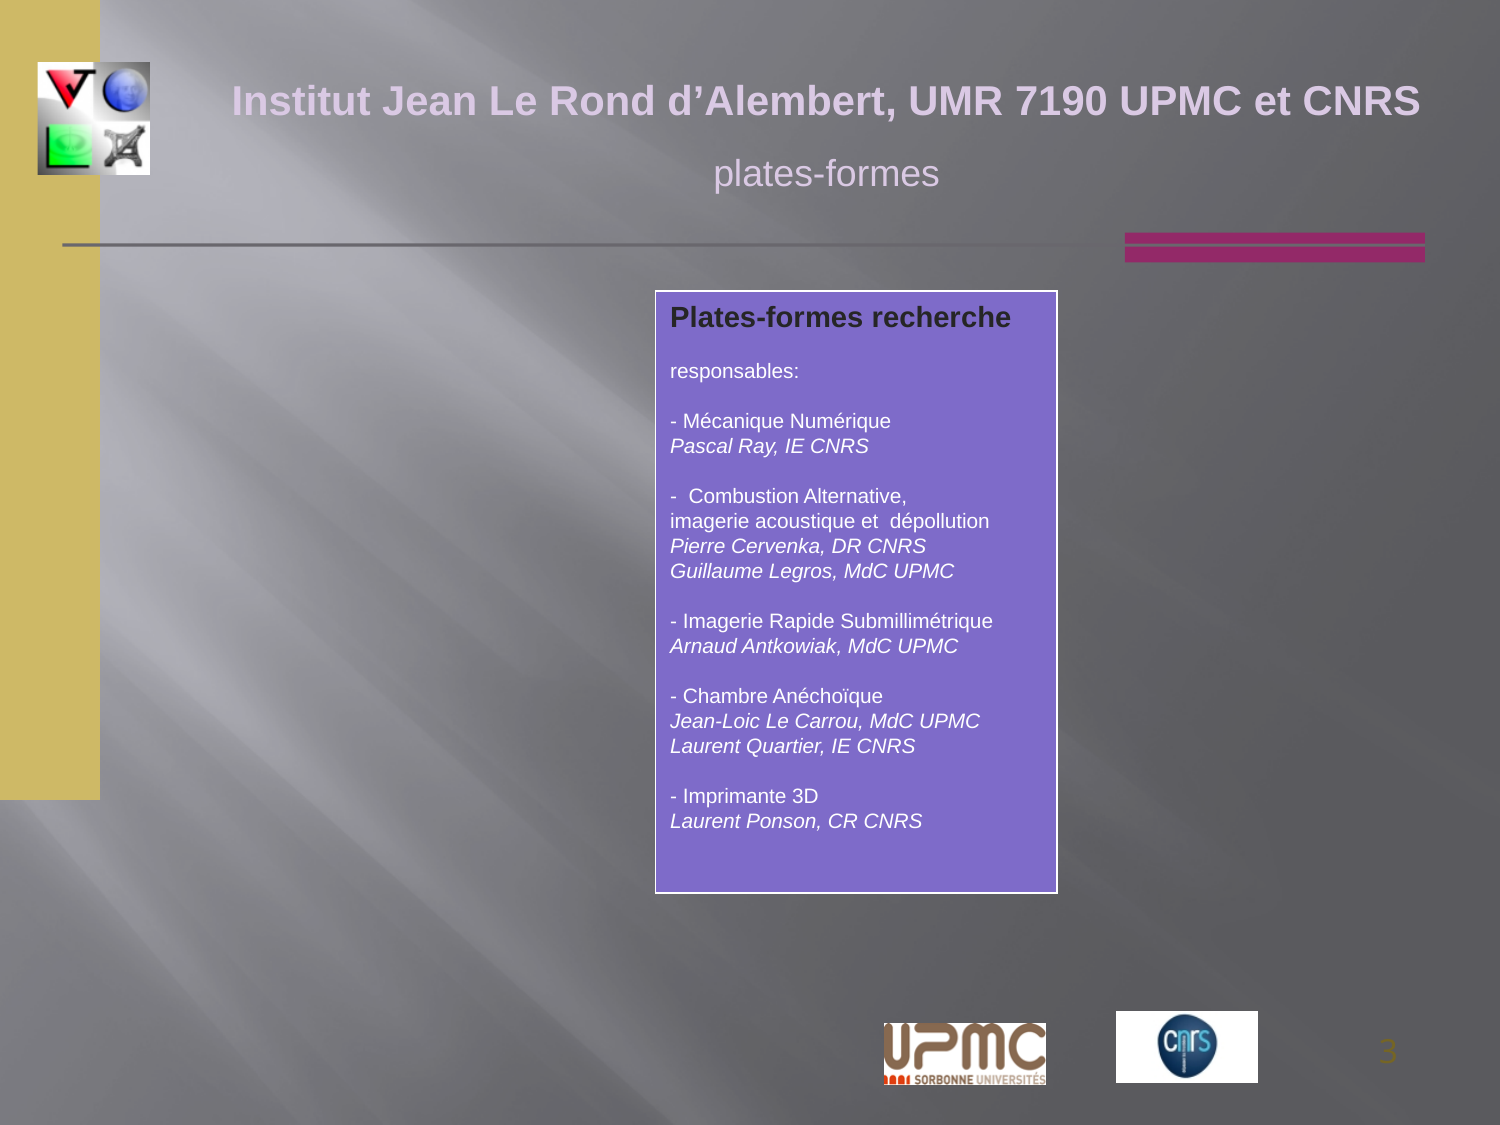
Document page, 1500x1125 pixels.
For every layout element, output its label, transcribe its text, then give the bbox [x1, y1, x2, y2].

picture [1116, 1011, 1258, 1083]
text_box Institut Jean Le Rond d’Alembert, UMR 7190 UPMC et CNRS plates-formes [182, 66, 1471, 252]
text_box Plates-formes recherche responsables: - Mécanique Numérique Pascal Ray, IE CNRS - Combustion Alternative, imagerie acoustique et dépollution Pierre Cervenka, DR CNRS Guillaume Legros, MdC UPMC - Imagerie Rapide Submillimétrique Arnaud Antkowiak, MdC UPMC - Chambre Anéchoïque Jean-Loic Le Carrou, MdC UPMC Laurent Quartier, IE CNRS - Imprimante 3D Laurent Ponson, CR CNRS [655, 290, 1058, 894]
picture [884, 1023, 1046, 1085]
